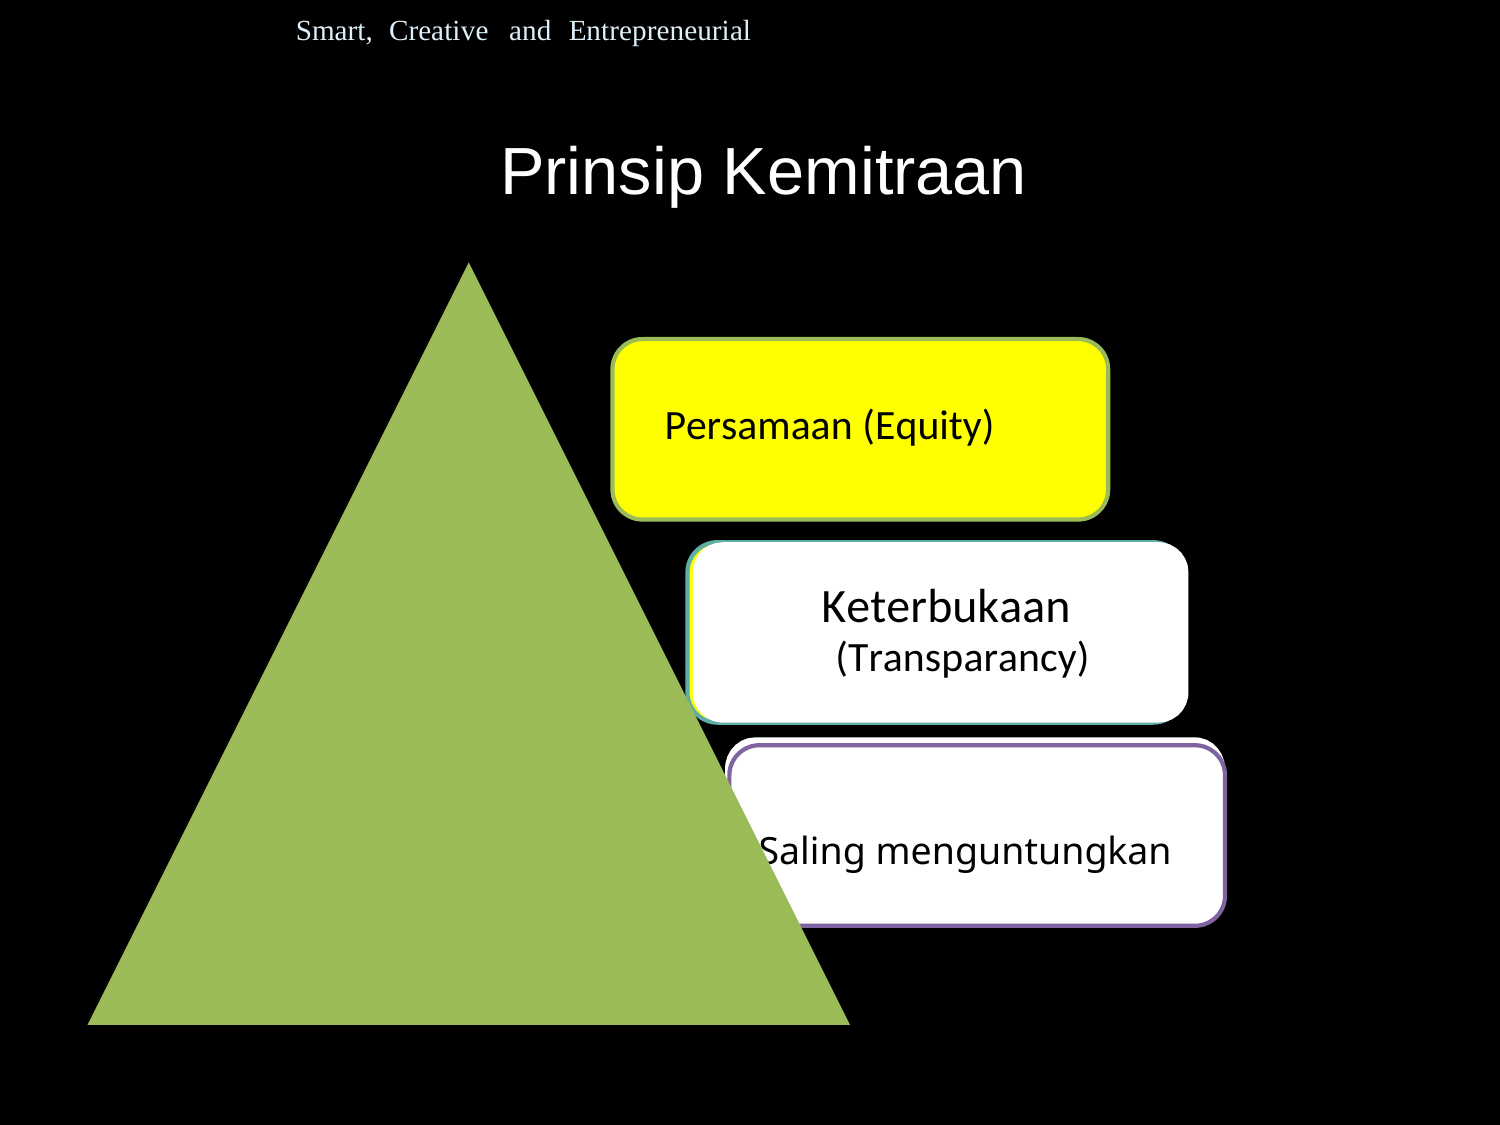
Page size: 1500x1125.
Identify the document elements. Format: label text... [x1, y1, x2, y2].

text_box and Entrepreneurial [507, 14, 775, 48]
text_box Prinsip Kemitraan [498, 137, 1038, 209]
text_box Smart, [293, 14, 380, 48]
text_box [87, 262, 850, 1025]
text_box Persamaan (Equity) [662, 405, 1050, 458]
text_box Keterbukaan (Transparancy) [0, 493, 1500, 1122]
text_box Creative [387, 14, 495, 48]
text_box [612, 339, 1109, 520]
